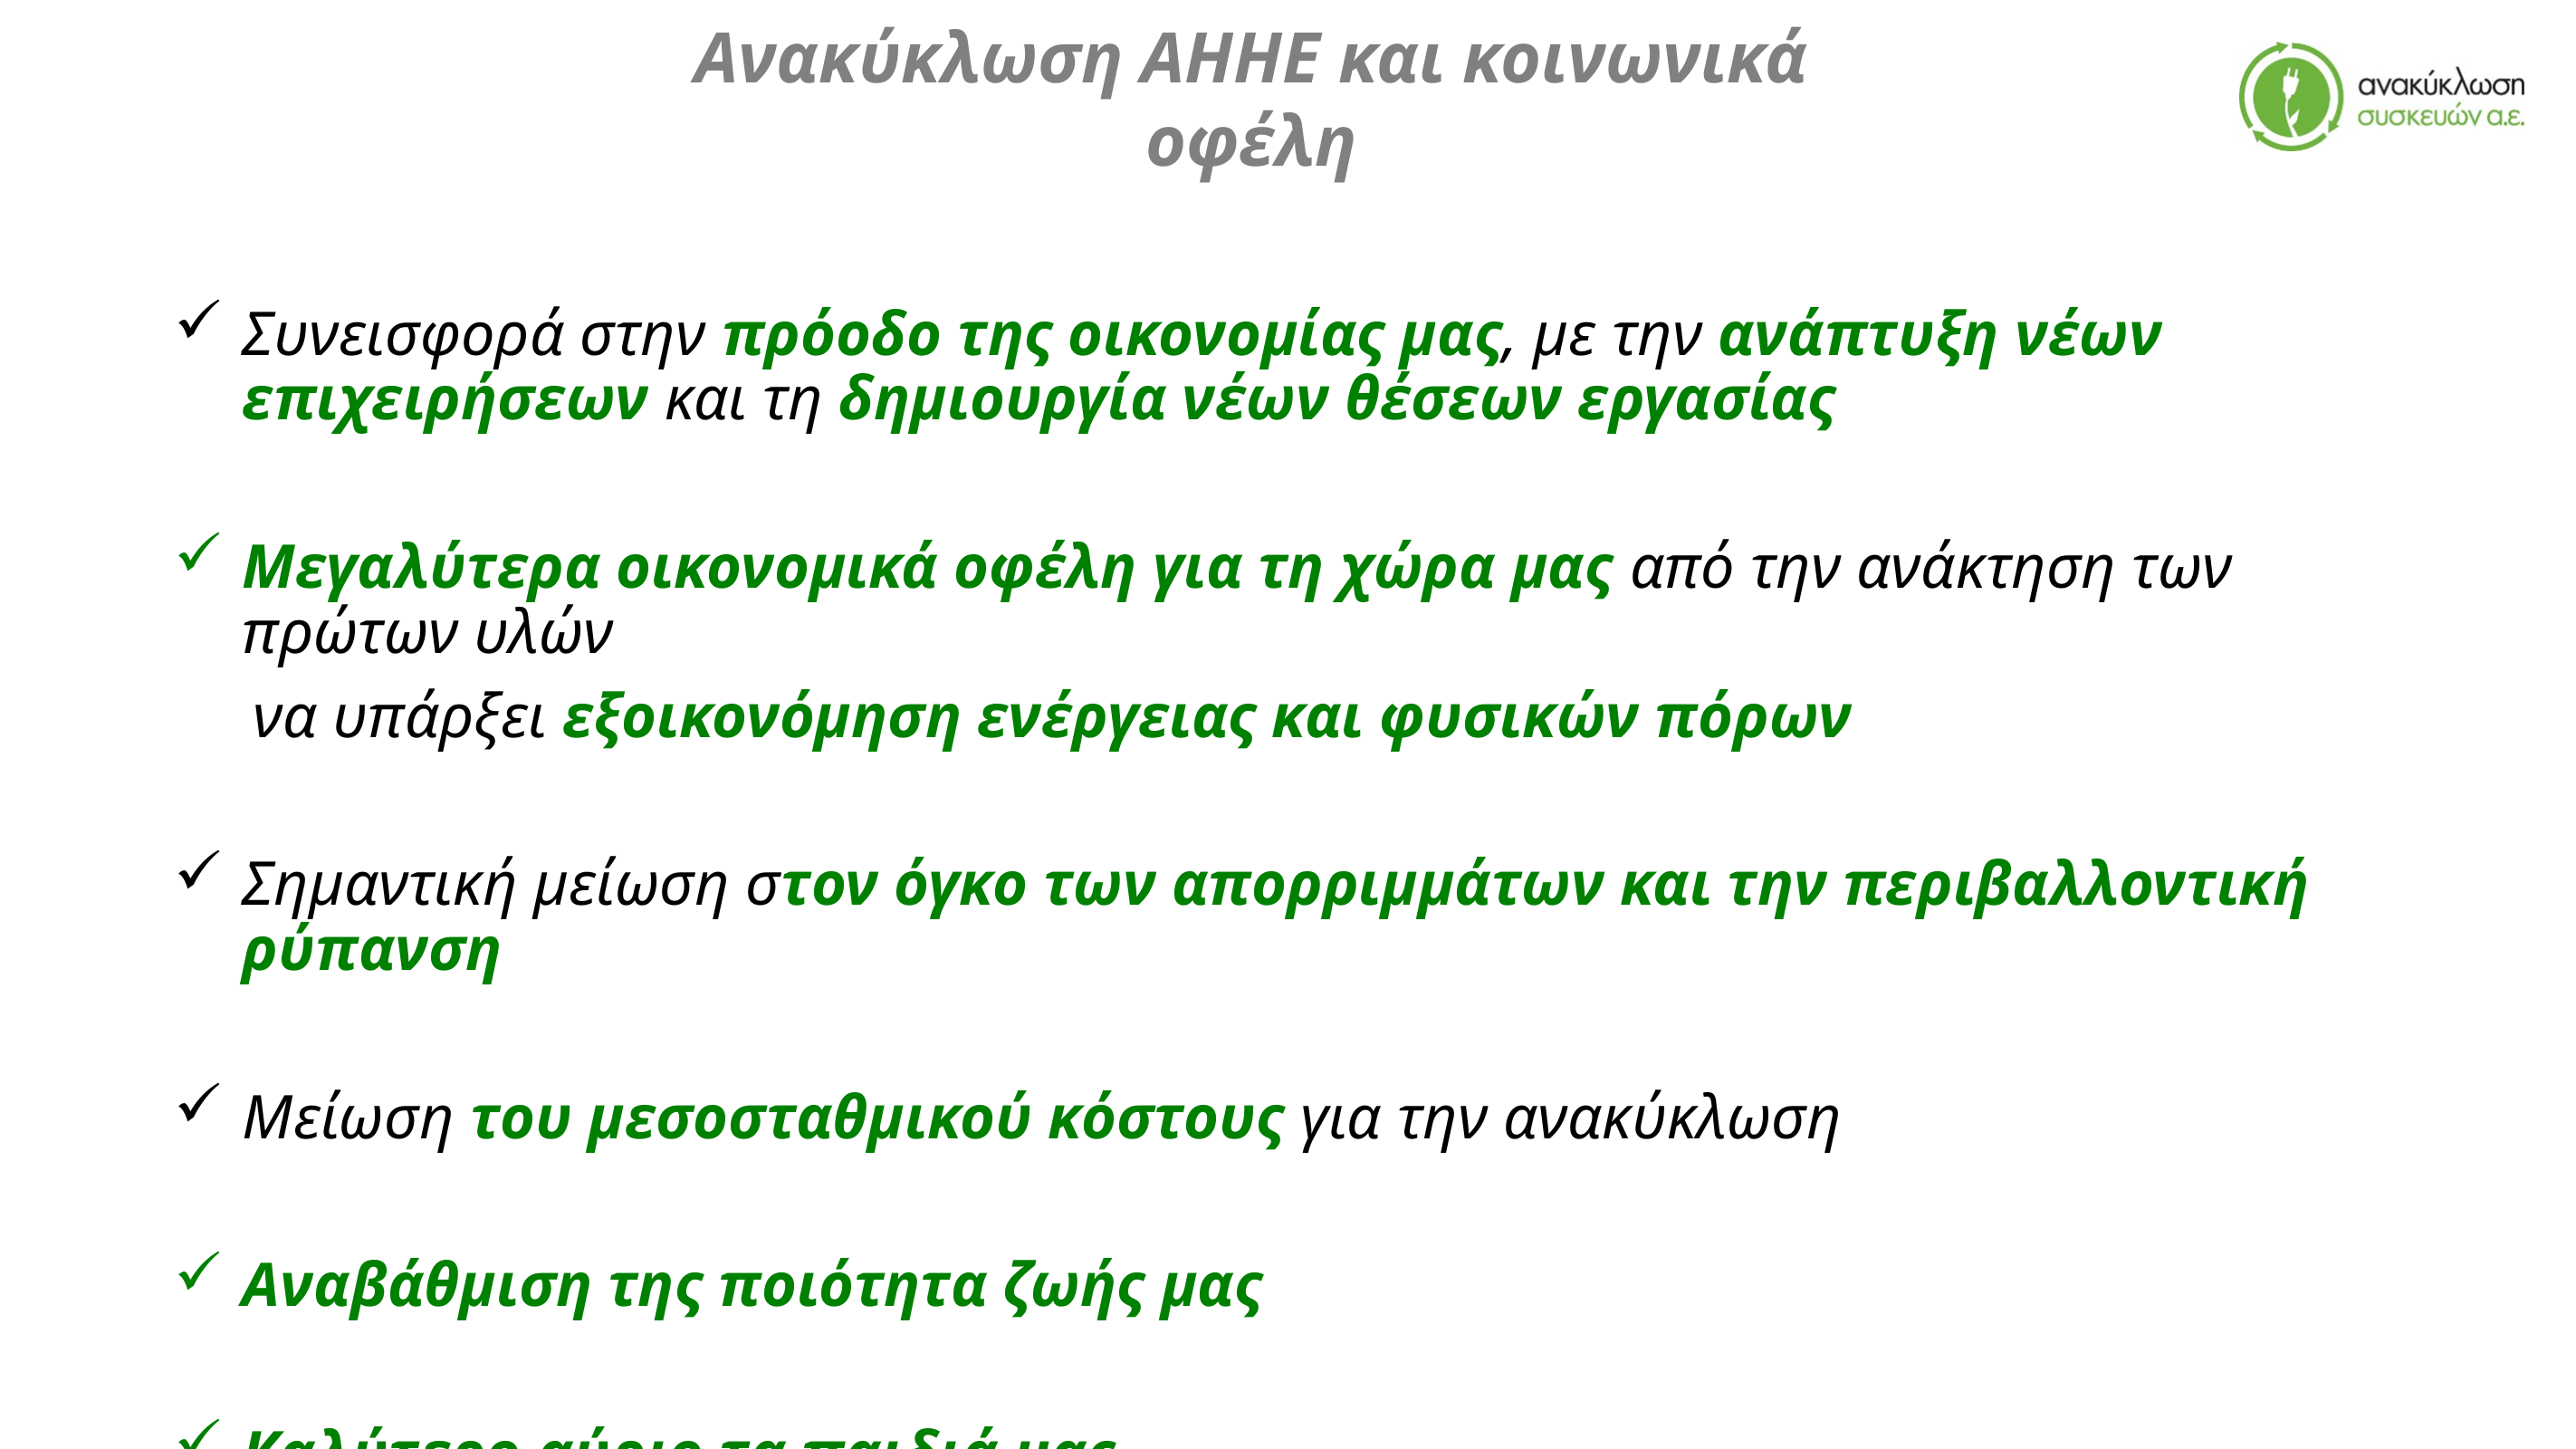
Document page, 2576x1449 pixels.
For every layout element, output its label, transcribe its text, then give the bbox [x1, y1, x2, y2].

text_box Συνεισφορά στην πρόοδο της οικονομίας μας, με την ανάπτυξη νέων επιχειρήσεων και τη δημιουργία νέων θέσεων εργασίας Μεγαλύτερα οικονομικά οφέλη για τη χώρα μας από την ανάκτηση των πρώτων υλών να υπάρξει εξοικονόμηση ενέργειας και φυσικών πόρων Σημαντική μείωση στον όγκο των απορριμμάτων και την περιβαλλοντική ρύπανση Μείωση του μεσοσταθμικού κόστους για την ανακύκλωση Αναβάθμιση της ποιότητα ζωής μας Καλύτερο αύριο τα παιδιά μας [133, 296, 2431, 1449]
picture [2239, 42, 2524, 152]
text_box Ανακύκλωση ΑΗΗΕ και κοινωνικά οφέλη [589, 30, 1914, 164]
